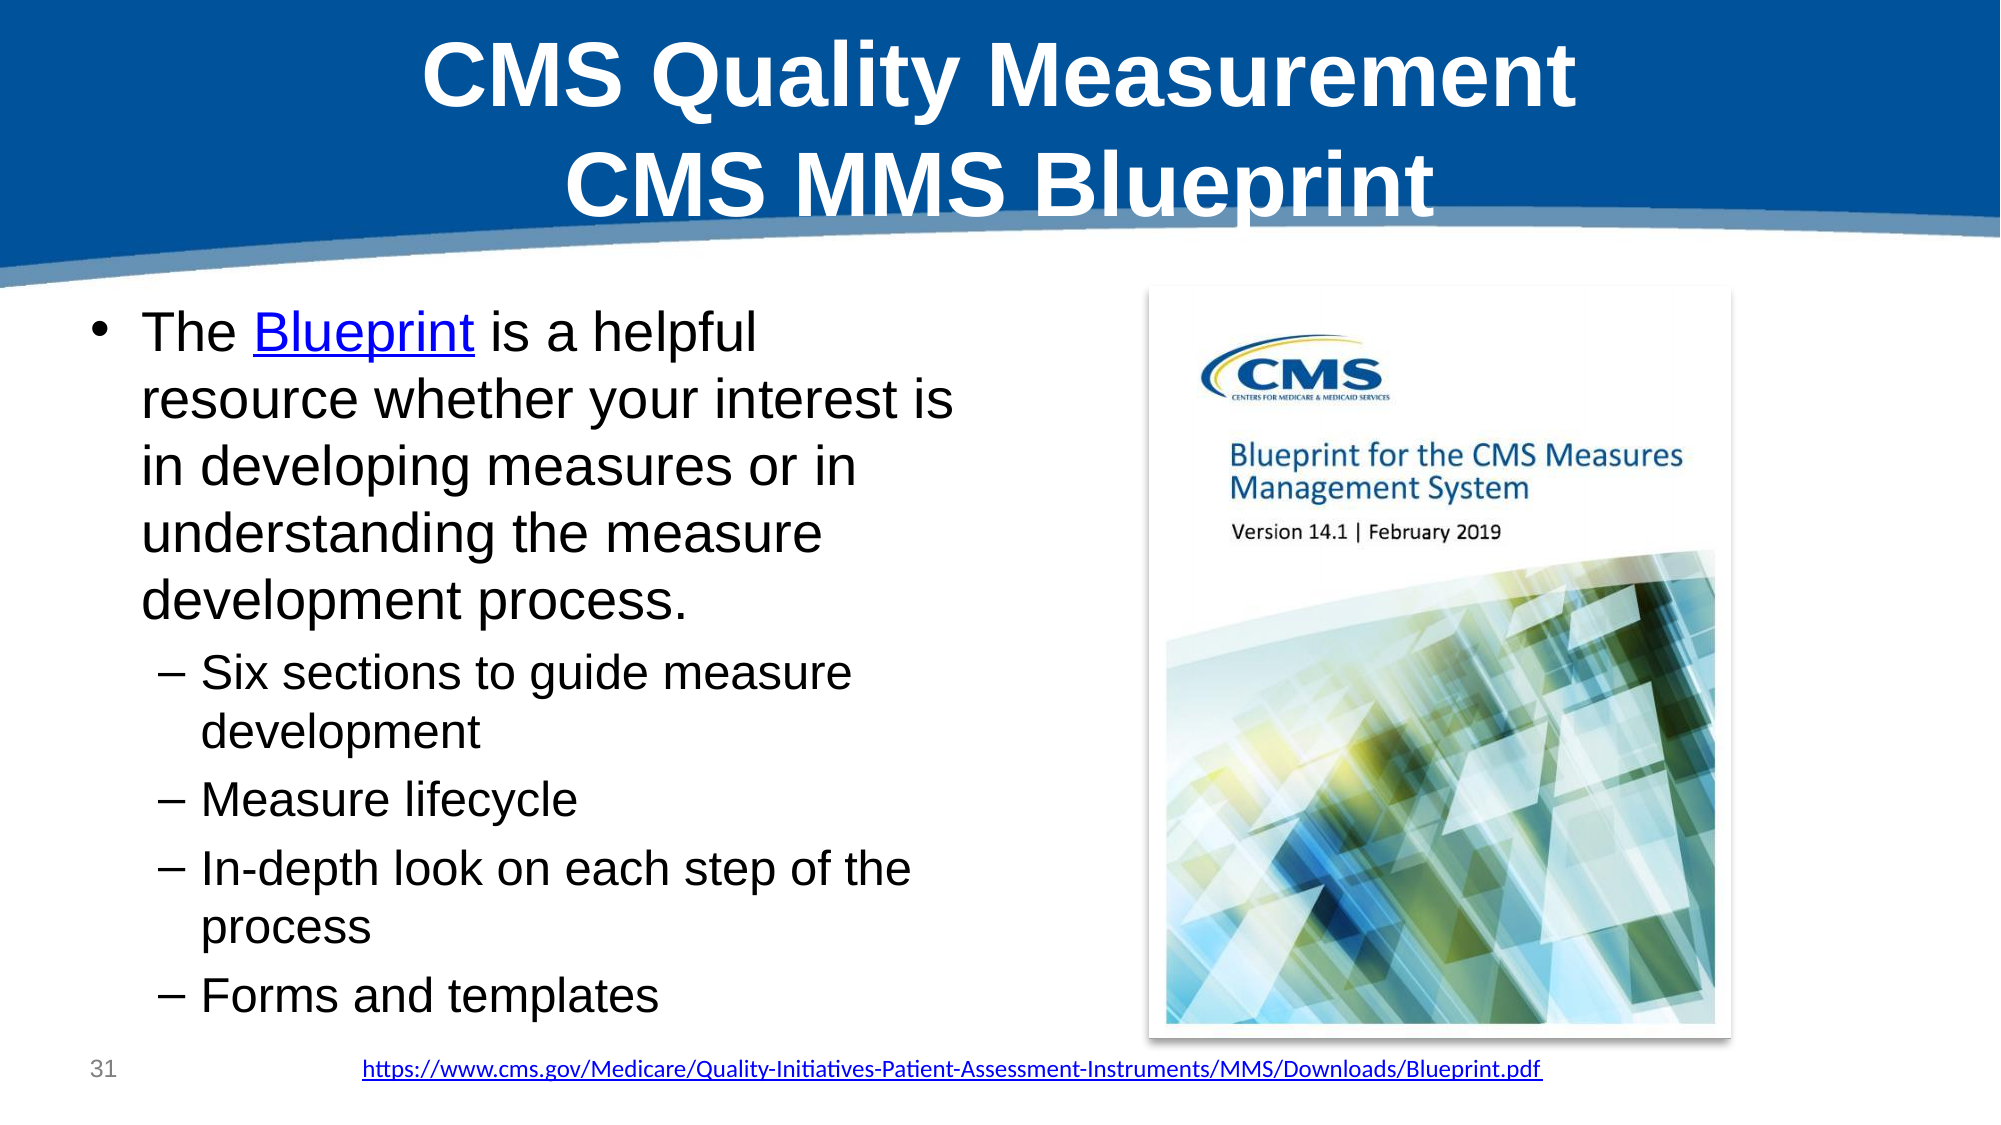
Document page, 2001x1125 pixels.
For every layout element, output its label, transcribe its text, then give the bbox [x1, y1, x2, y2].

list The Blueprint is a helpful resource whether your interest is in developing measures or in understanding the measure development process. Six sections to guide measure development Measure lifecycle In-depth look on each step of the process Forms and templates [75, 287, 1000, 1038]
picture [0, 0, 2000, 1039]
slide_number https://www.cms.gov/Medicare/Quality-Initiatives-Patient-Assessment-Instruments/MMS/Downloads/Blueprint.pdf [347, 1052, 1653, 1113]
title CMS Quality Measurement CMS MMS Blueprint [75, 12, 1925, 238]
slide_number 30 [75, 1038, 300, 1098]
